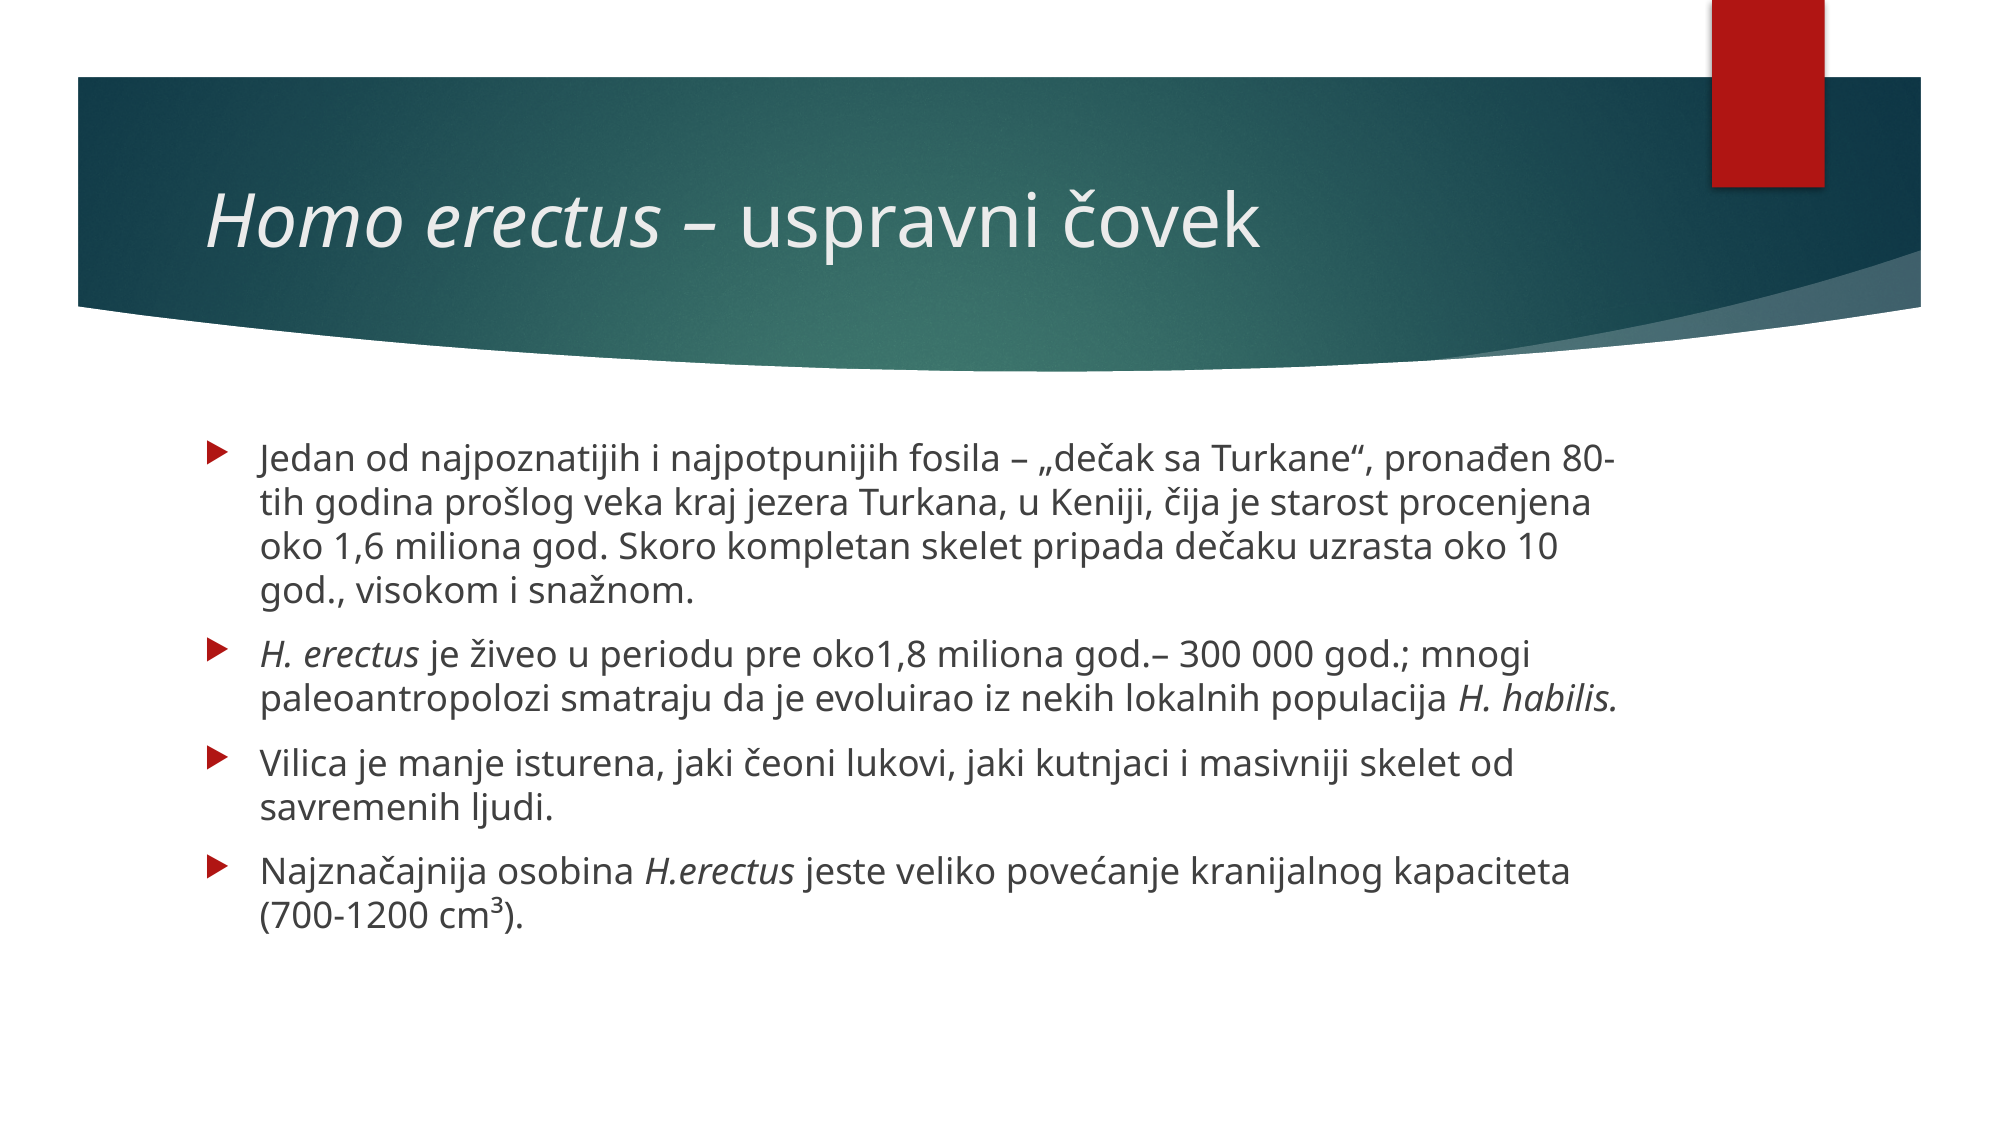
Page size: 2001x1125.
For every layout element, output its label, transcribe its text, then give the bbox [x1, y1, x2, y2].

list Jedan od najpoznatijih i najpotpunijih fosila – „dečak sa Turkane“, pronađen 80-tih godina prošlog veka kraj jezera Turkana, u Keniji, čija je starost procenjena oko 1,6 miliona god. Skoro kompletan skelet pripada dečaku uzrasta oko 10 god., visokom i snažnom. H. erectus je živeo u periodu pre oko1,8 miliona god.– 300 000 god.; mnogi paleoantropolozi smatraju da je evoluirao iz nekih lokalnih populacija H. habilis. Vilica je manje isturena, jaki čeoni lukovi, jaki kutnjaci i masivniji skelet od savremenih ljudi. Najznačajnija osobina H.erectus jeste veliko povećanje kranijalnog kapaciteta (700-1200 cm³). [189, 427, 1638, 988]
title Homo erectus – uspravni čovek [189, 159, 1638, 276]
